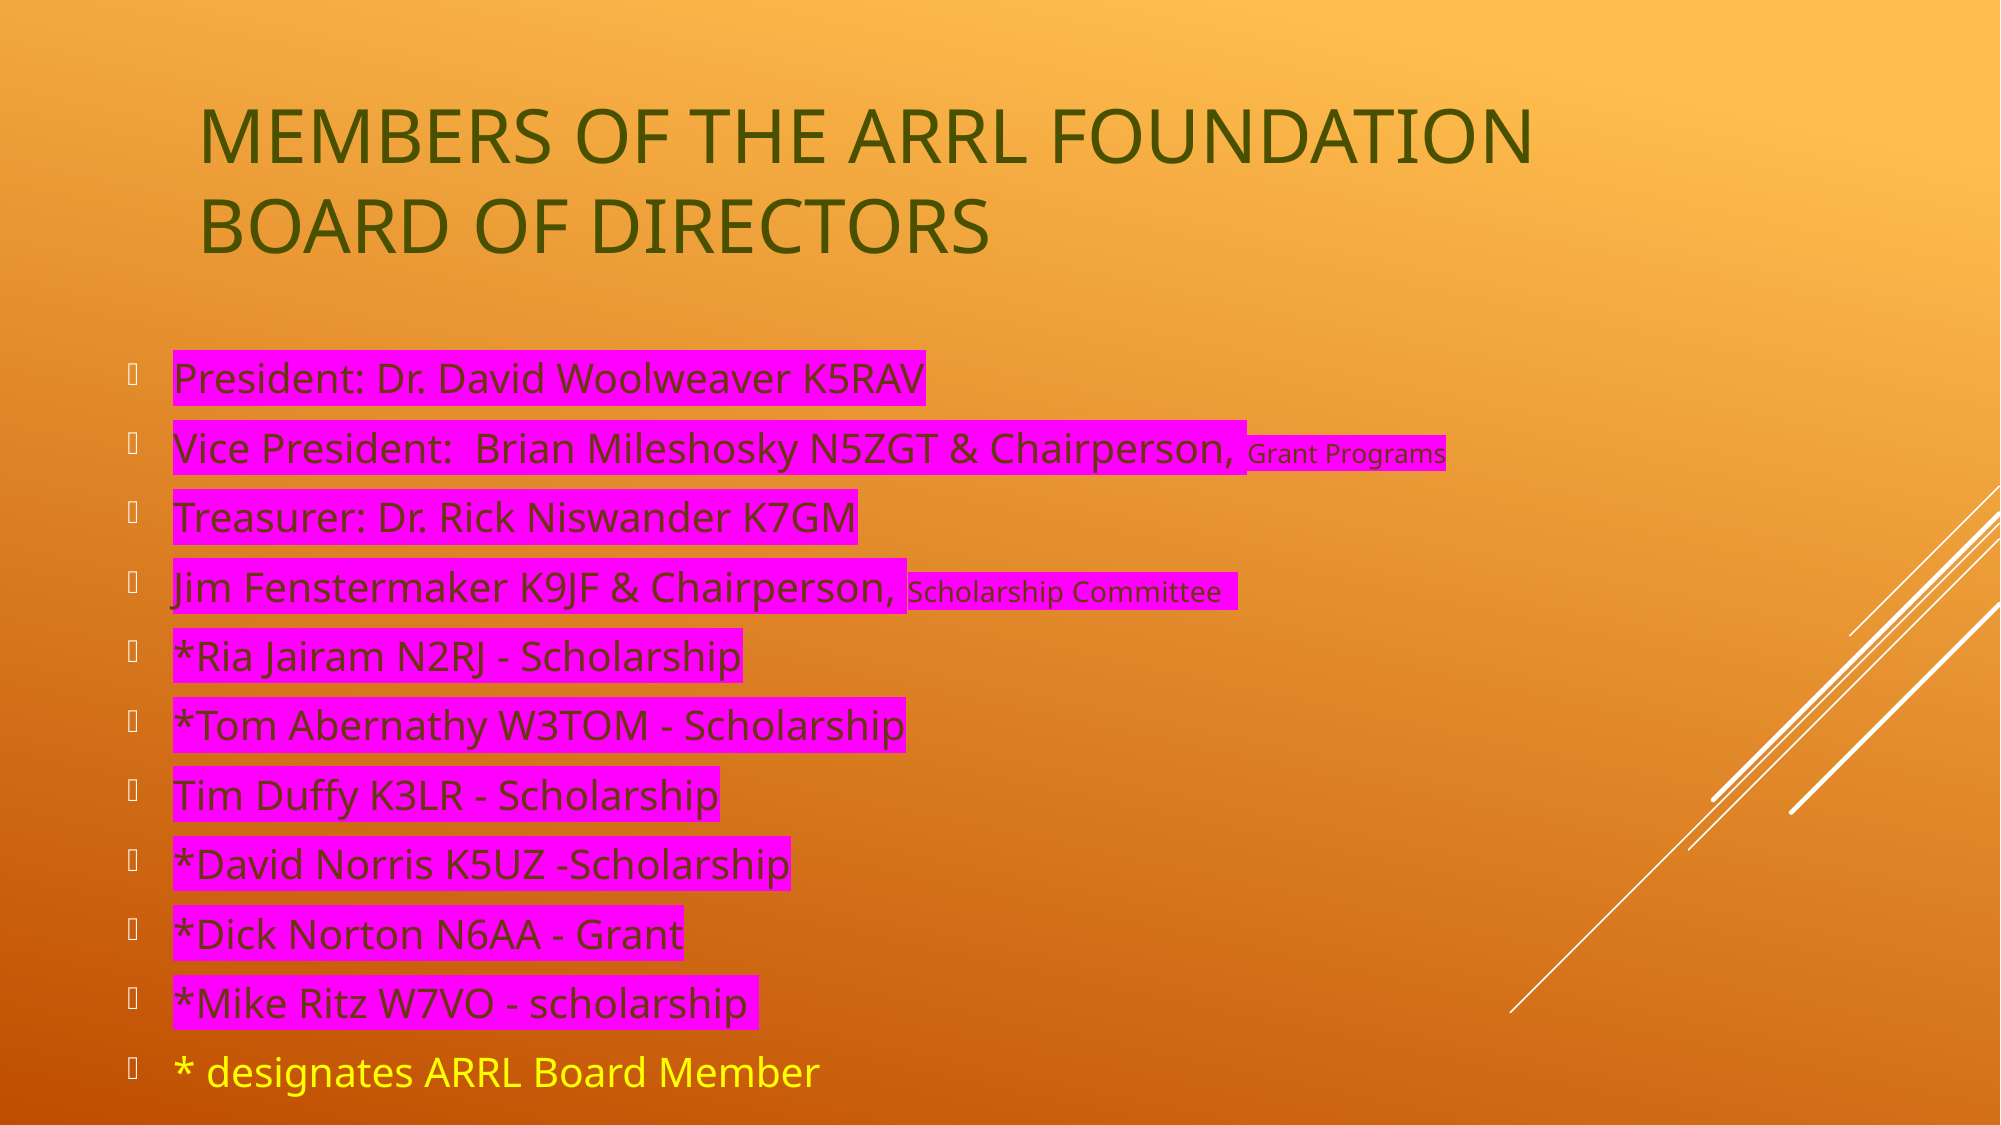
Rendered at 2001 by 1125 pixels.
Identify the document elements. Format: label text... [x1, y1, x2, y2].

title Members of the ARRL Foundation Board of directors [182, 62, 1583, 295]
list President: Dr. David Woolweaver K5RAV Vice President: Brian Mileshosky N5ZGT & Chairperson, Grant Programs Treasurer: Dr. Rick Niswander K7GM Jim Fenstermaker K9JF & Chairperson, Scholarship Committee *Ria Jairam N2RJ - Scholarship *Tom Abernathy W3TOM - Scholarship Tim Duffy K3LR - Scholarship *David Norris K5UZ -Scholarship *Dick Norton N6AA - Grant *Mike Ritz W7VO - scholarship * designates ARRL Board Member [112, 344, 1513, 1105]
